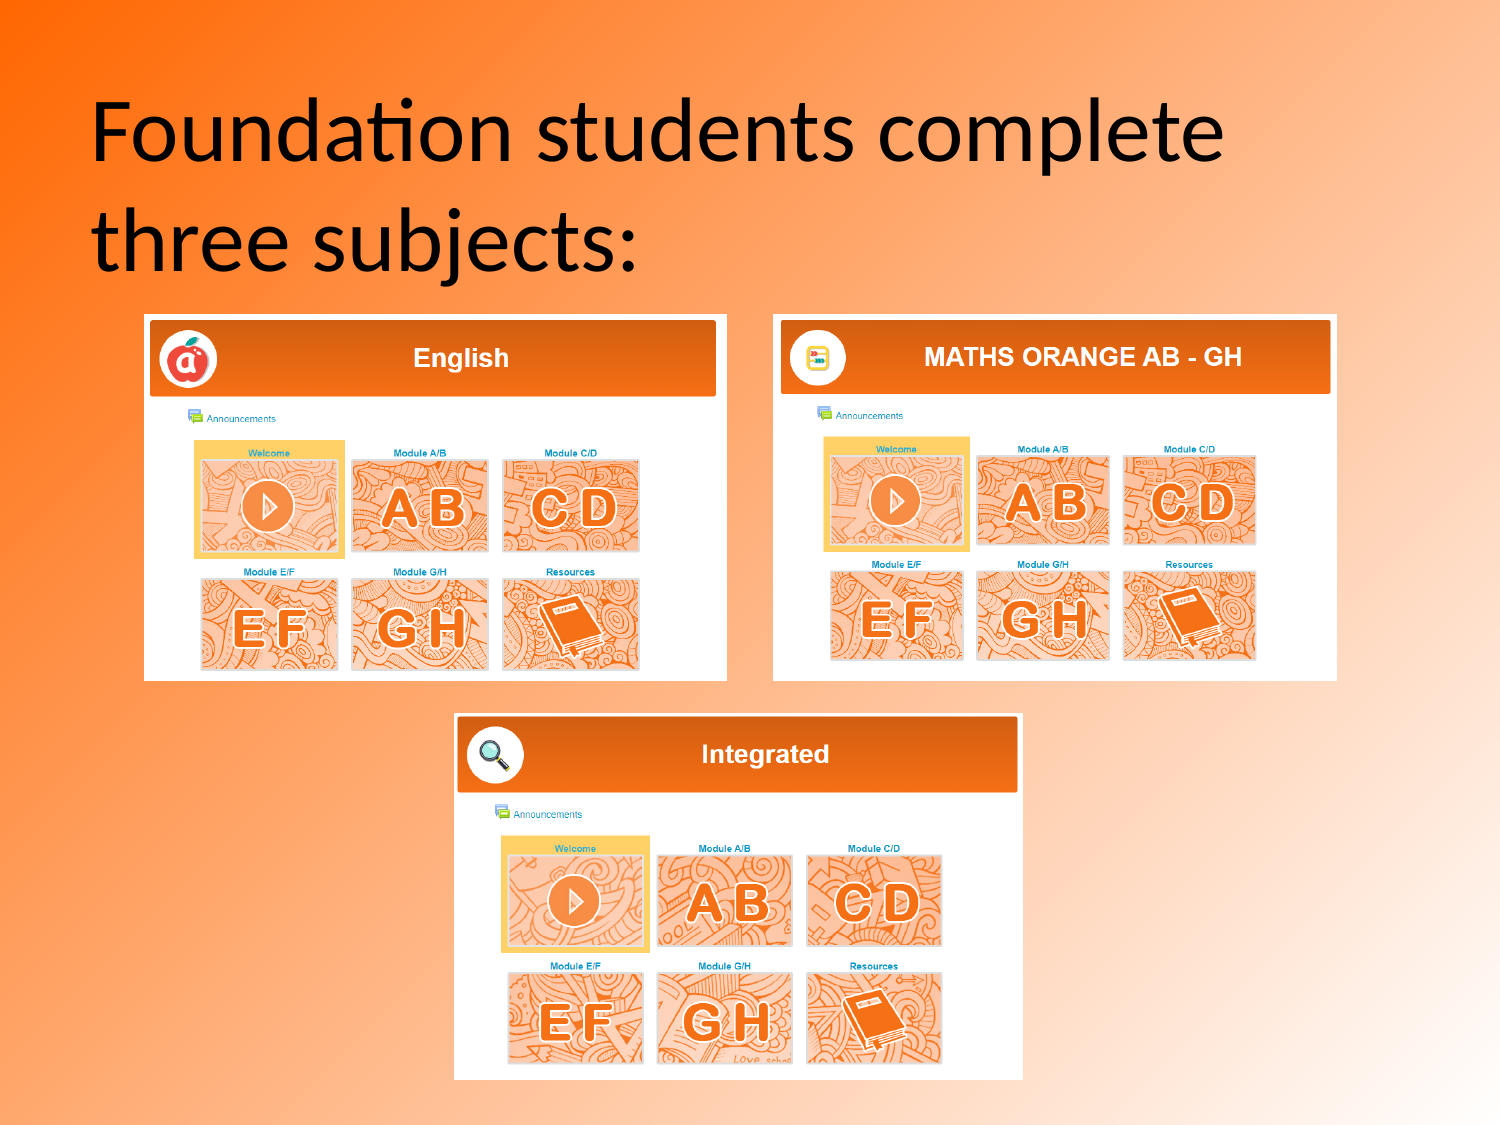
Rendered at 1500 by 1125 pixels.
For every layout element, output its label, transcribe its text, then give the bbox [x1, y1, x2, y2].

picture [454, 713, 1024, 1081]
picture [144, 314, 727, 681]
picture [773, 314, 1337, 681]
title Foundation students complete three subjects: [75, 45, 1425, 315]
